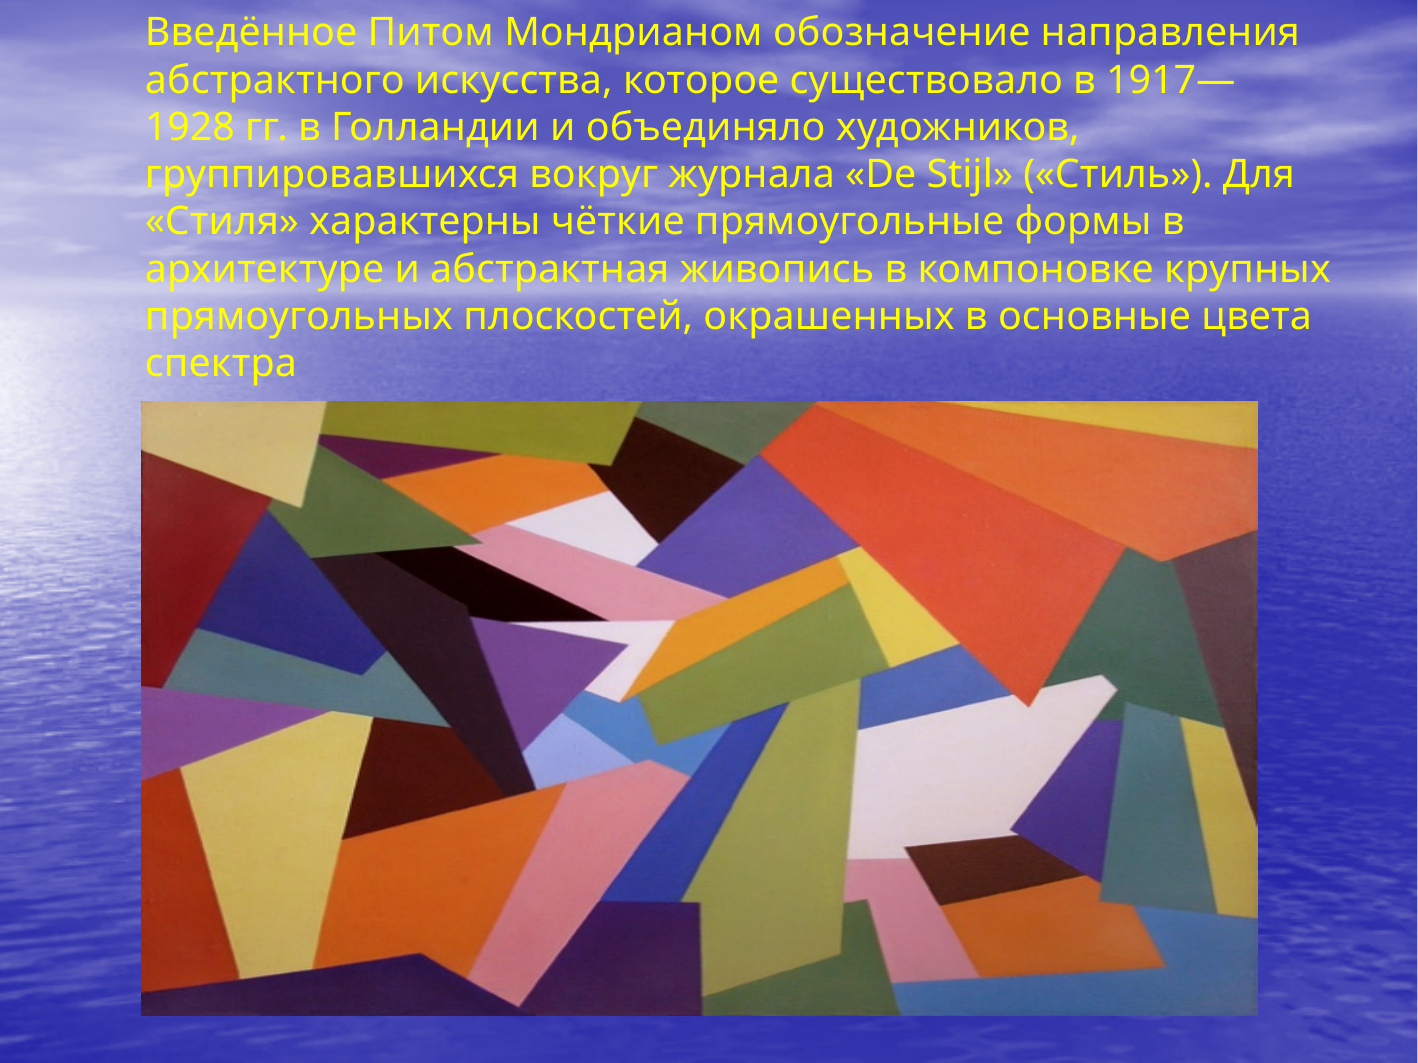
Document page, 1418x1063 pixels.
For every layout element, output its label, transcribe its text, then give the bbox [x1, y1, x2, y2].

picture [141, 401, 1259, 1016]
title Введённое Питом Мондрианом обозначение направления абстрактного искусства, которое существовало в 1917—1928 гг. в Голландии и объединяло художников, группировавшихся вокруг журнала «De Stijl» («Стиль»). Для «Стиля» характерны чёткие прямоугольные формы в архитектуре и абстрактная живопись в компоновке крупных прямоугольных плоскостей, окрашенных в основные цвета спектра [129, 11, 1371, 380]
